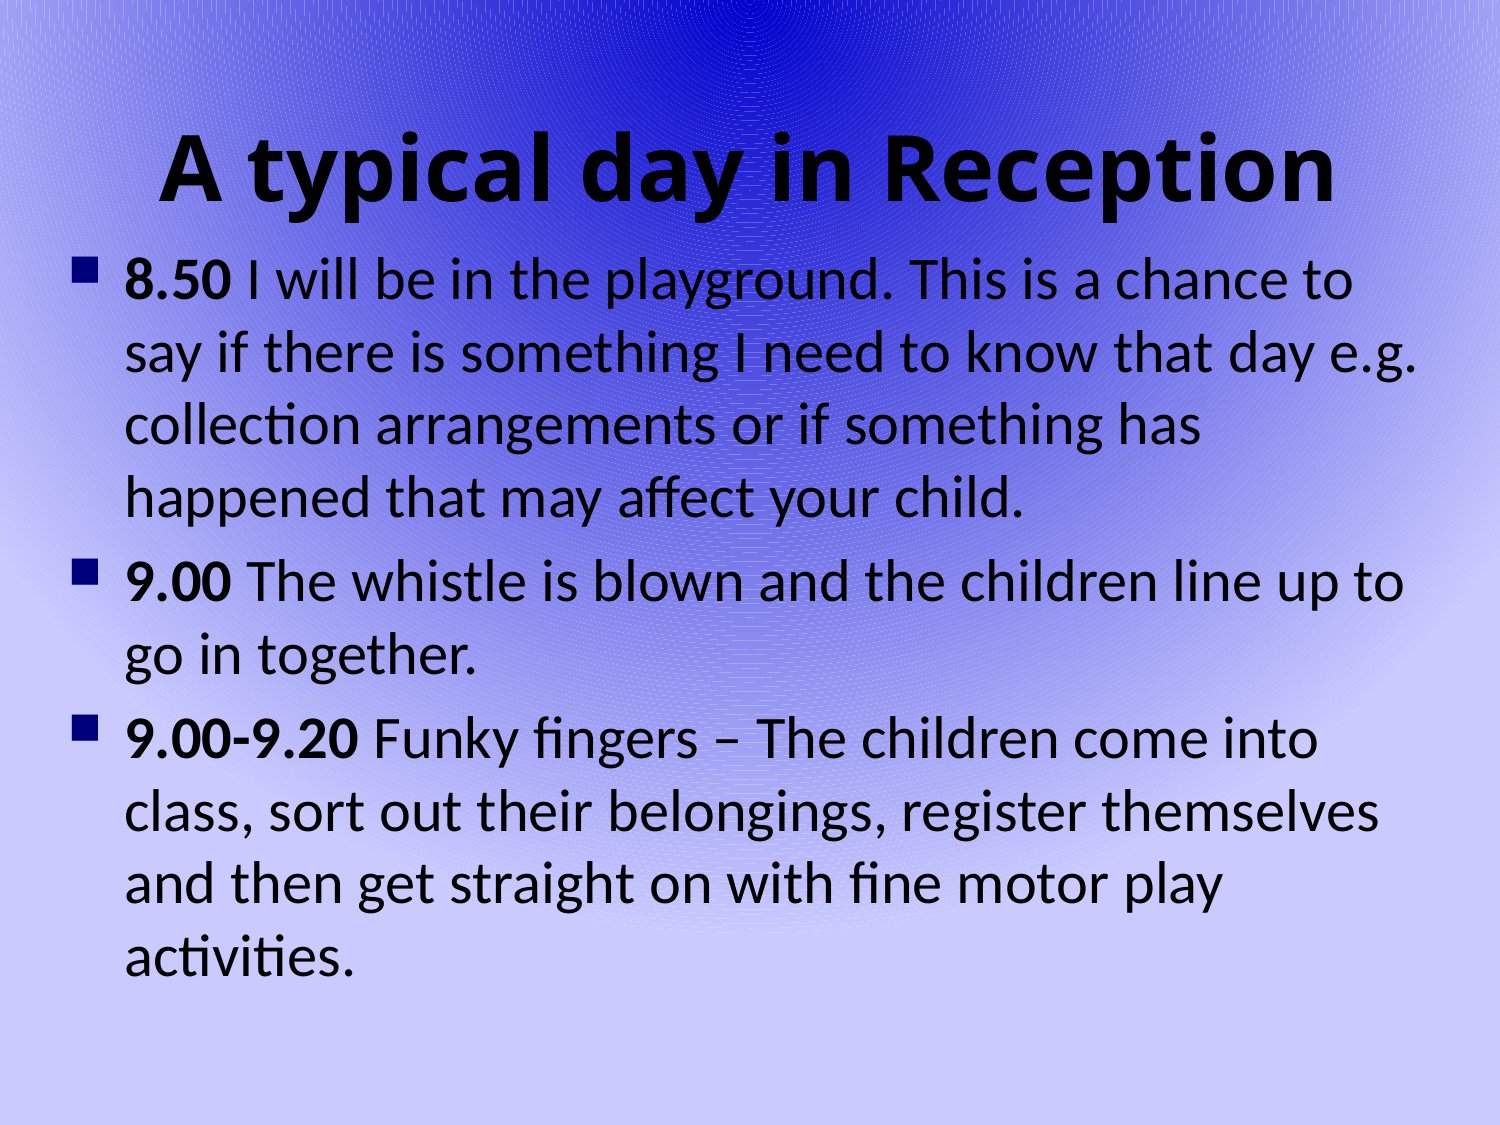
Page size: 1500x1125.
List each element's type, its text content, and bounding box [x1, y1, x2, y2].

list 8.50 I will be in the playground. This is a chance to say if there is something I need to know that day e.g. collection arrangements or if something has happened that may affect your child. 9.00 The whistle is blown and the children line up to go in together. 9.00-9.20 Funky fingers – The children come into class, sort out their belongings, register themselves and then get straight on with fine motor play activities. [52, 231, 1448, 1048]
title A typical day in Reception [74, 74, 1426, 231]
